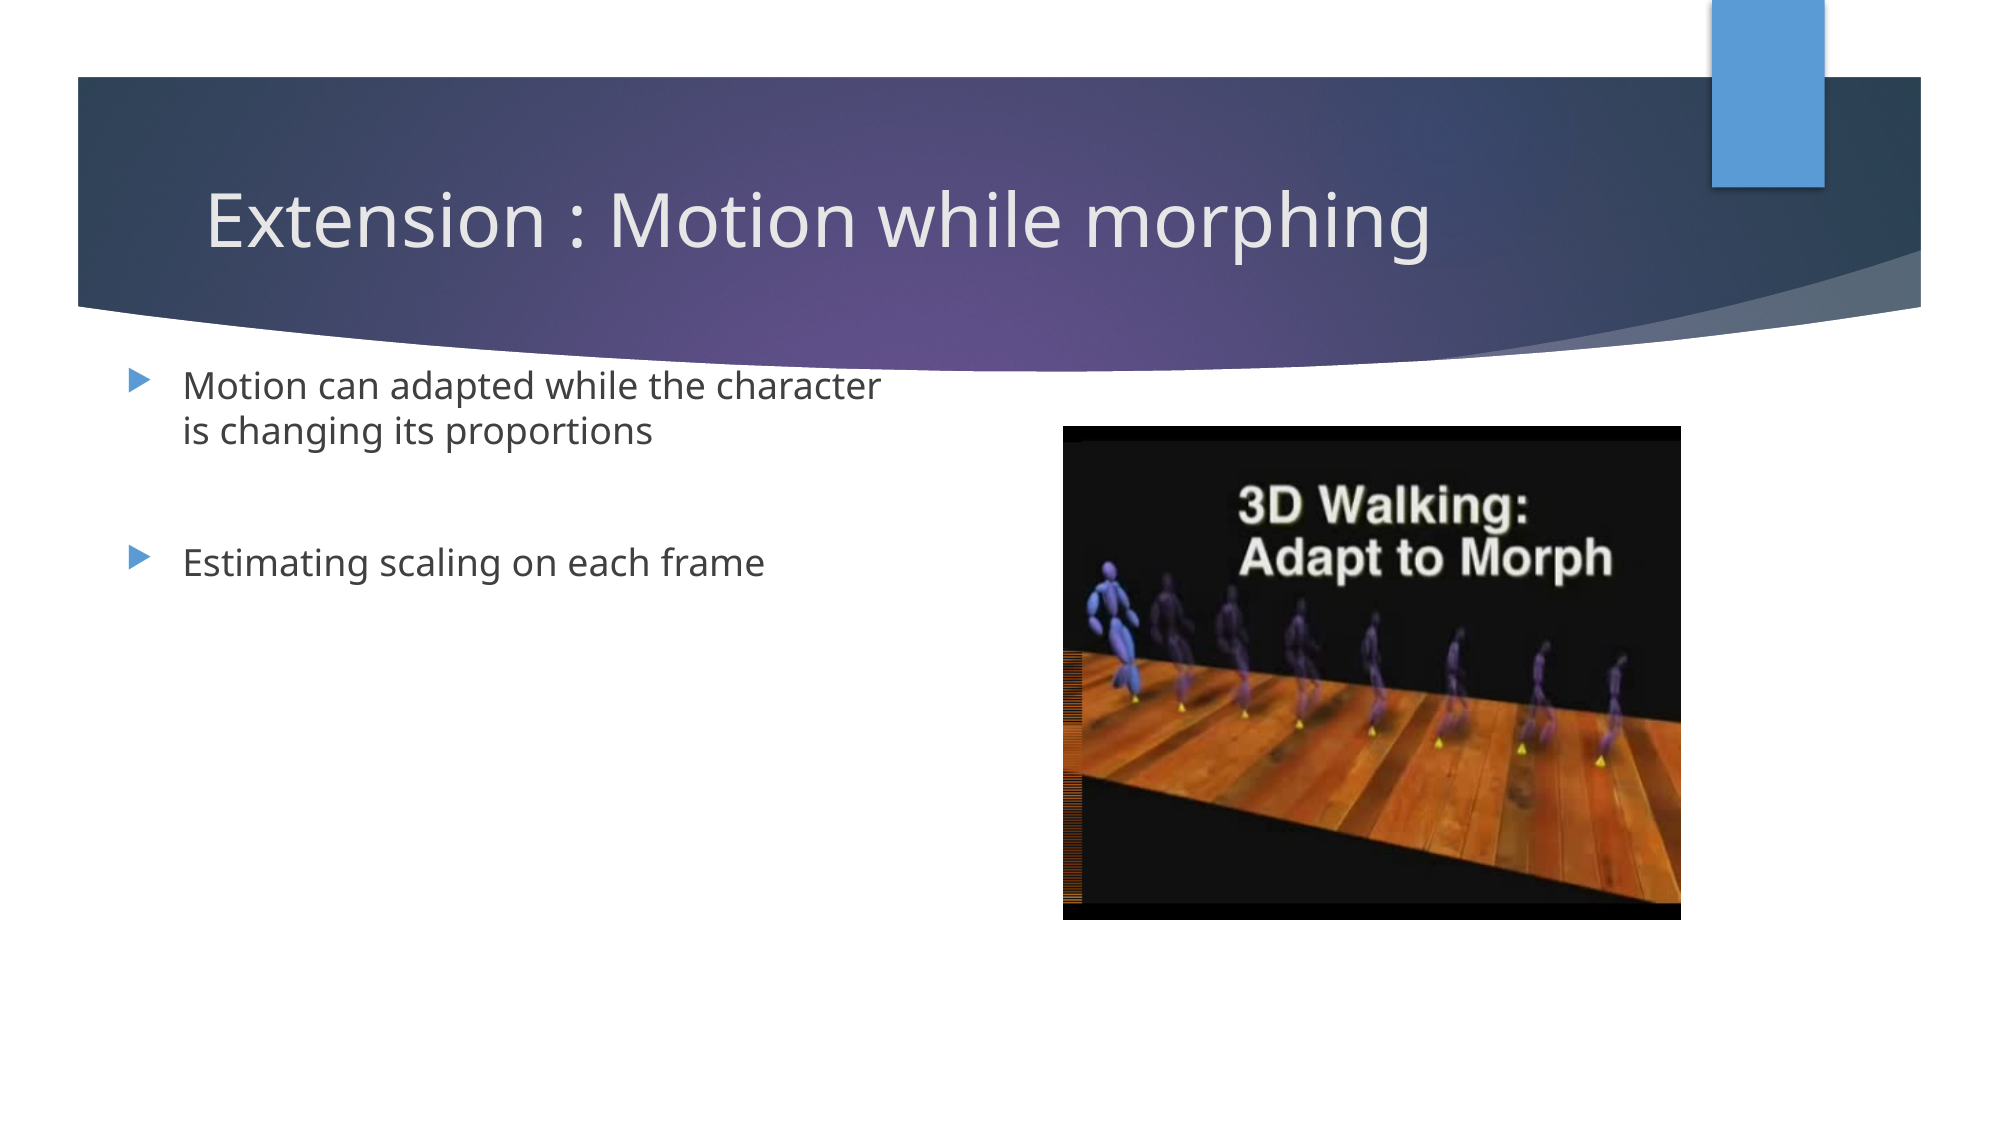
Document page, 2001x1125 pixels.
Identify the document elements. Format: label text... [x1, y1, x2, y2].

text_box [1062, 425, 1682, 921]
list Motion can adapted while the character is changing its proportions Estimating scaling on each frame [111, 354, 915, 992]
title Extension : Motion while morphing [189, 159, 1627, 276]
